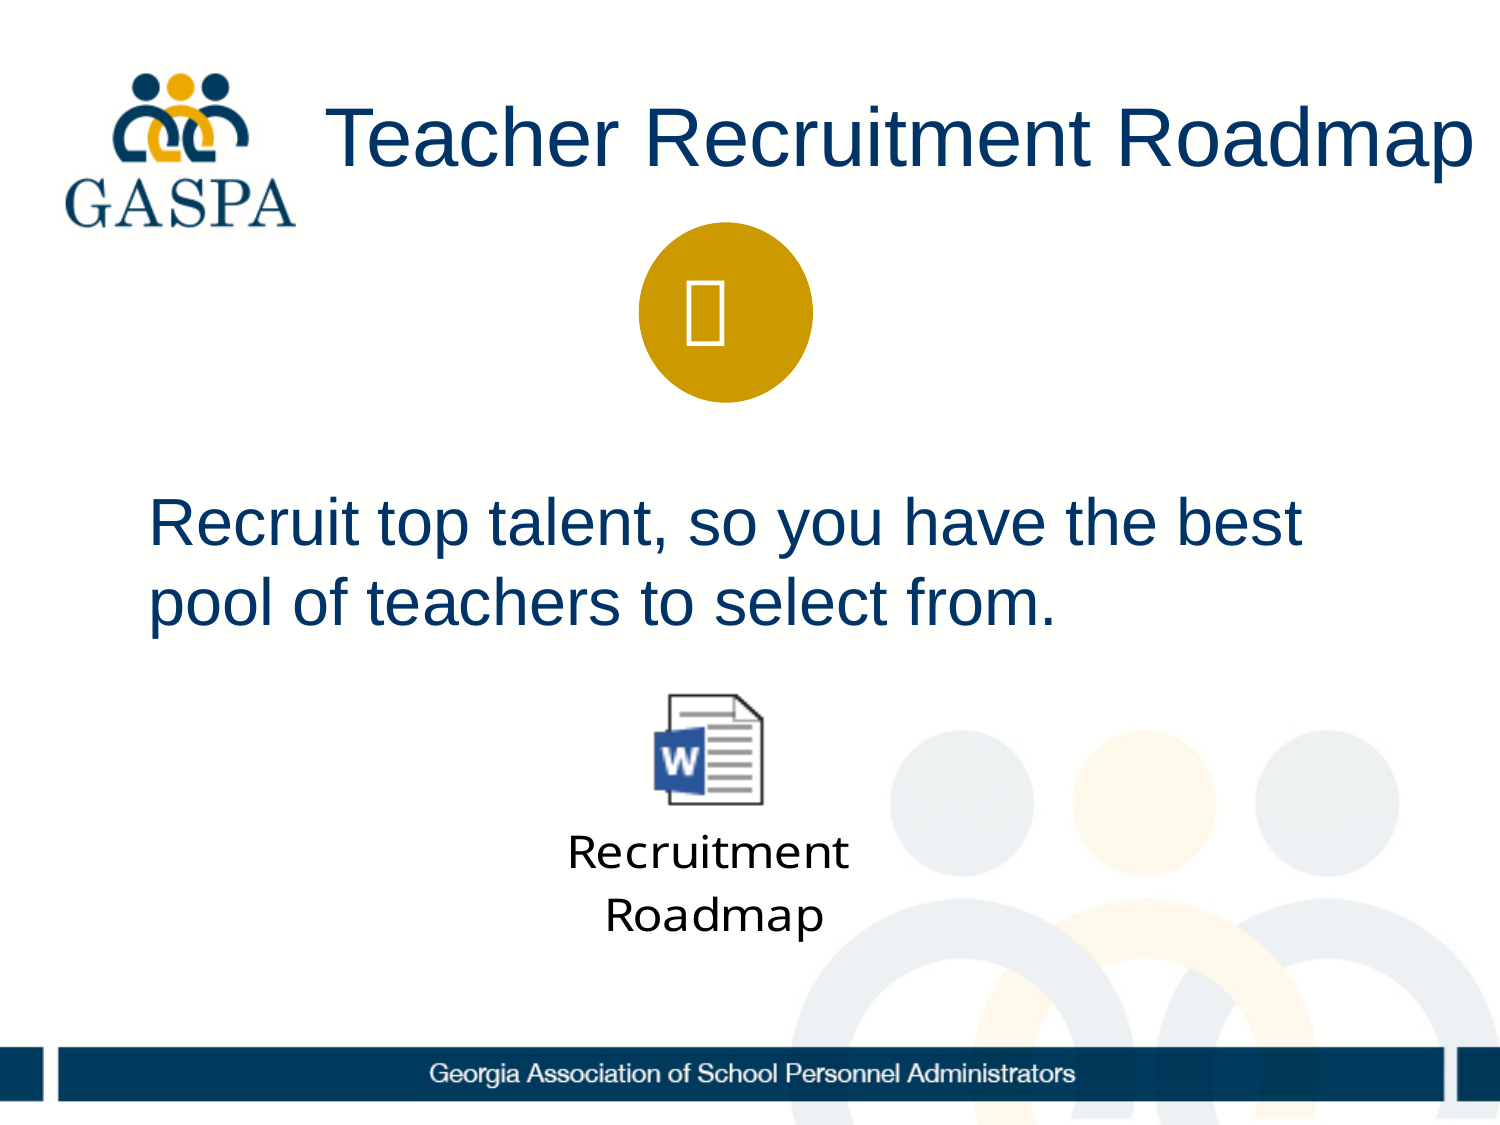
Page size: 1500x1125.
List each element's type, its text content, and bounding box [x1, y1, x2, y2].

title Teacher Recruitment Roadmap [309, 77, 1500, 190]
picture [0, 0, 1500, 1125]
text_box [638, 222, 907, 403]
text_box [514, 689, 913, 1009]
list Recruit top talent, so you have the best pool of teachers to select from. [133, 378, 1437, 960]
